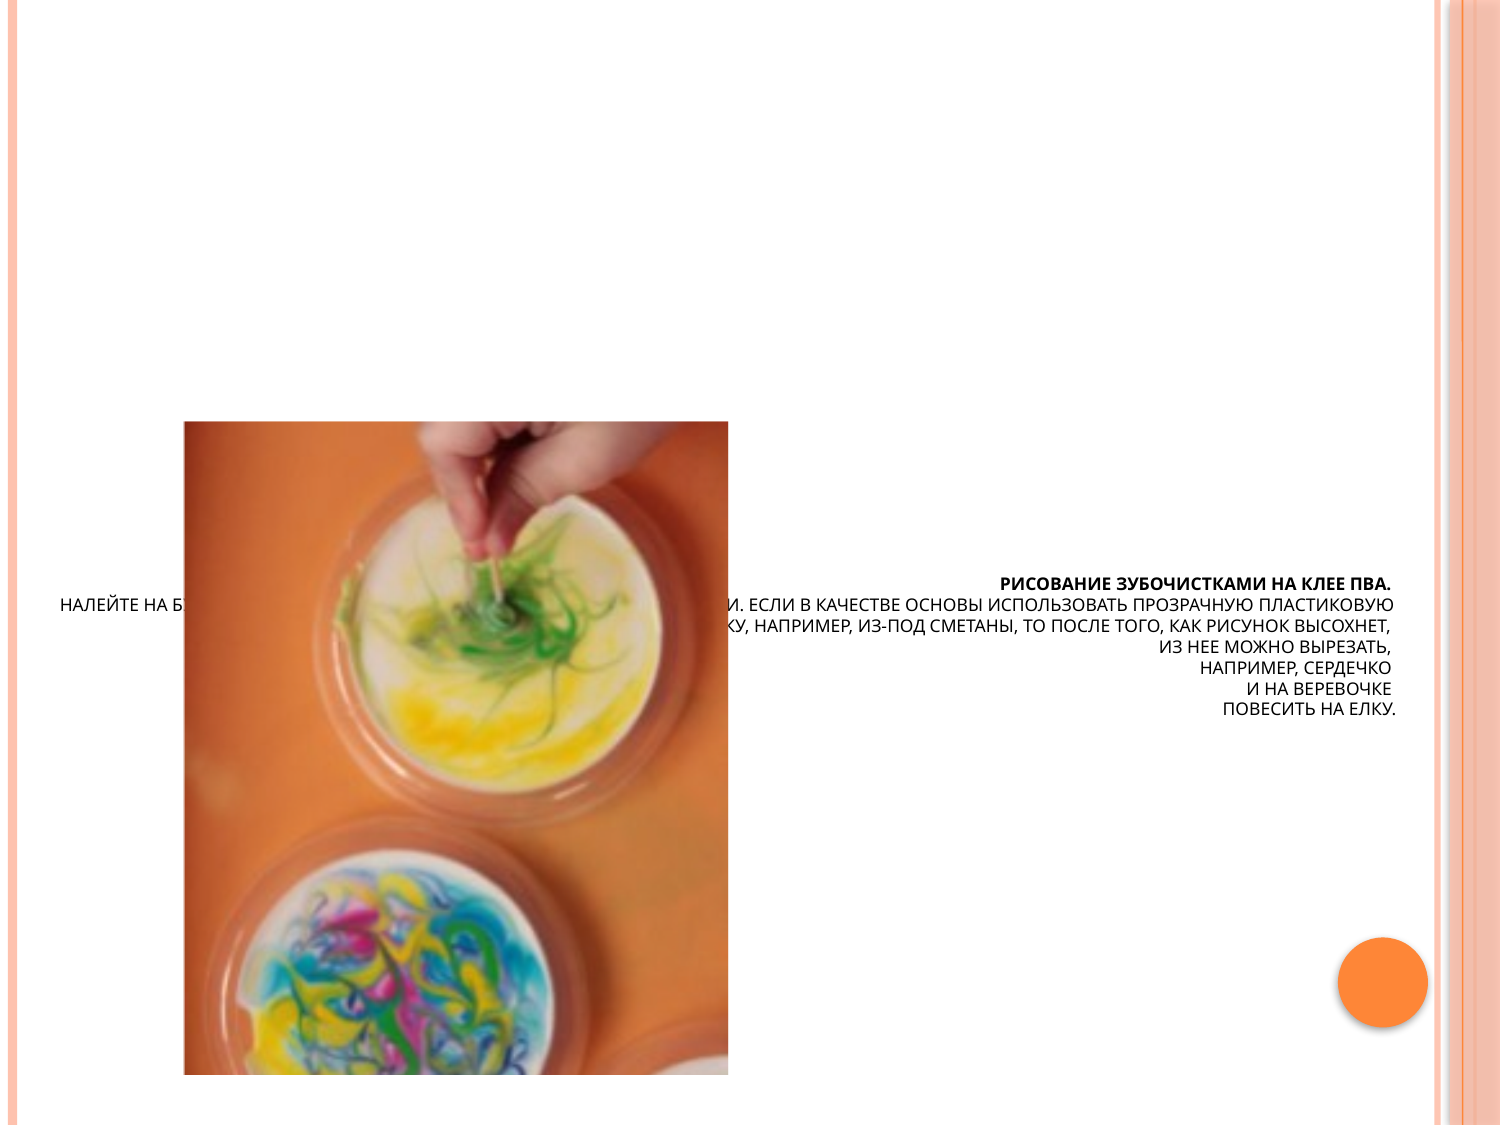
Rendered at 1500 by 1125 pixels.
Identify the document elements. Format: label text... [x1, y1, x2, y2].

title Рисование зубочистками на клее ПВА. Налейте на бумагу клей ПВА и рисуйте на нем разводы зубочистками. Если в качестве основы использовать прозрачную пластиковую крышку, например, из-под сметаны, то после того, как рисунок высохнет, из нее можно вырезать, например, сердечко и на веревочке повесить на елку. [0, 562, 122, 750]
title Рисование зубочистками на клее ПВА. Налейте на бумагу клей ПВА и рисуйте на нем разводы зубочистками. Если в качестве основы использовать прозрачную пластиковую крышку, например, из-под сметаны, то после того, как рисунок высохнет, из нее можно вырезать, например, сердечко и на веревочке повесить на елку. [787, 562, 1412, 750]
picture [128, 422, 783, 1075]
